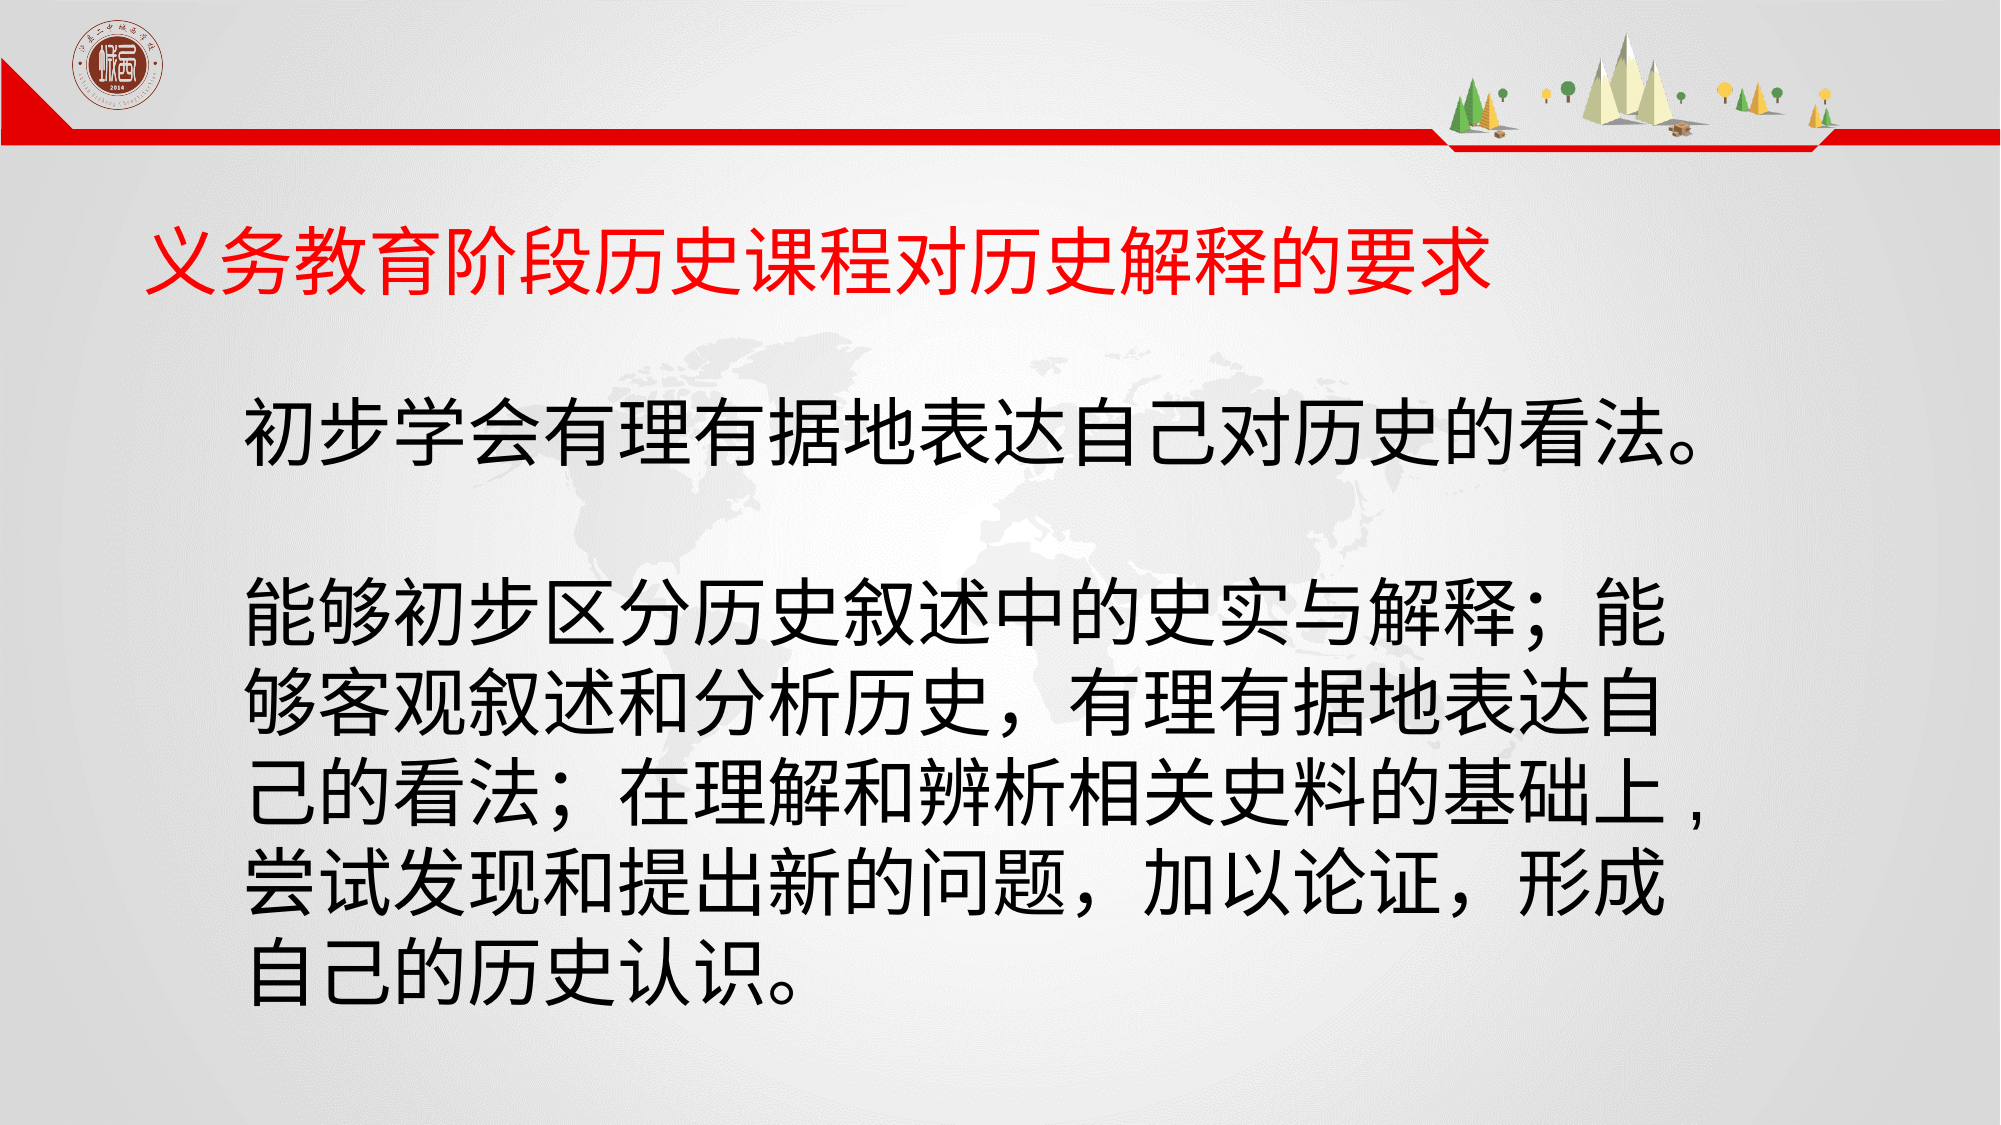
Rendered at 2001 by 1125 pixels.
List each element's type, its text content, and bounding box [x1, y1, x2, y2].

text_box 初步学会有理有据地表达自己对历史的看法。 能够初步区分历史叙述中的史实与解释；能够客观叙述和分析历史，有理有据地表达自己的看法；在理解和辨析相关史料的基础上, 尝试发现和提出新的问题，加以论证，形成自己的历史认识。 [228, 378, 1737, 582]
text_box 义务教育阶段历史课程对历史解释的要求 [128, 206, 1899, 312]
picture [0, 0, 2000, 1125]
